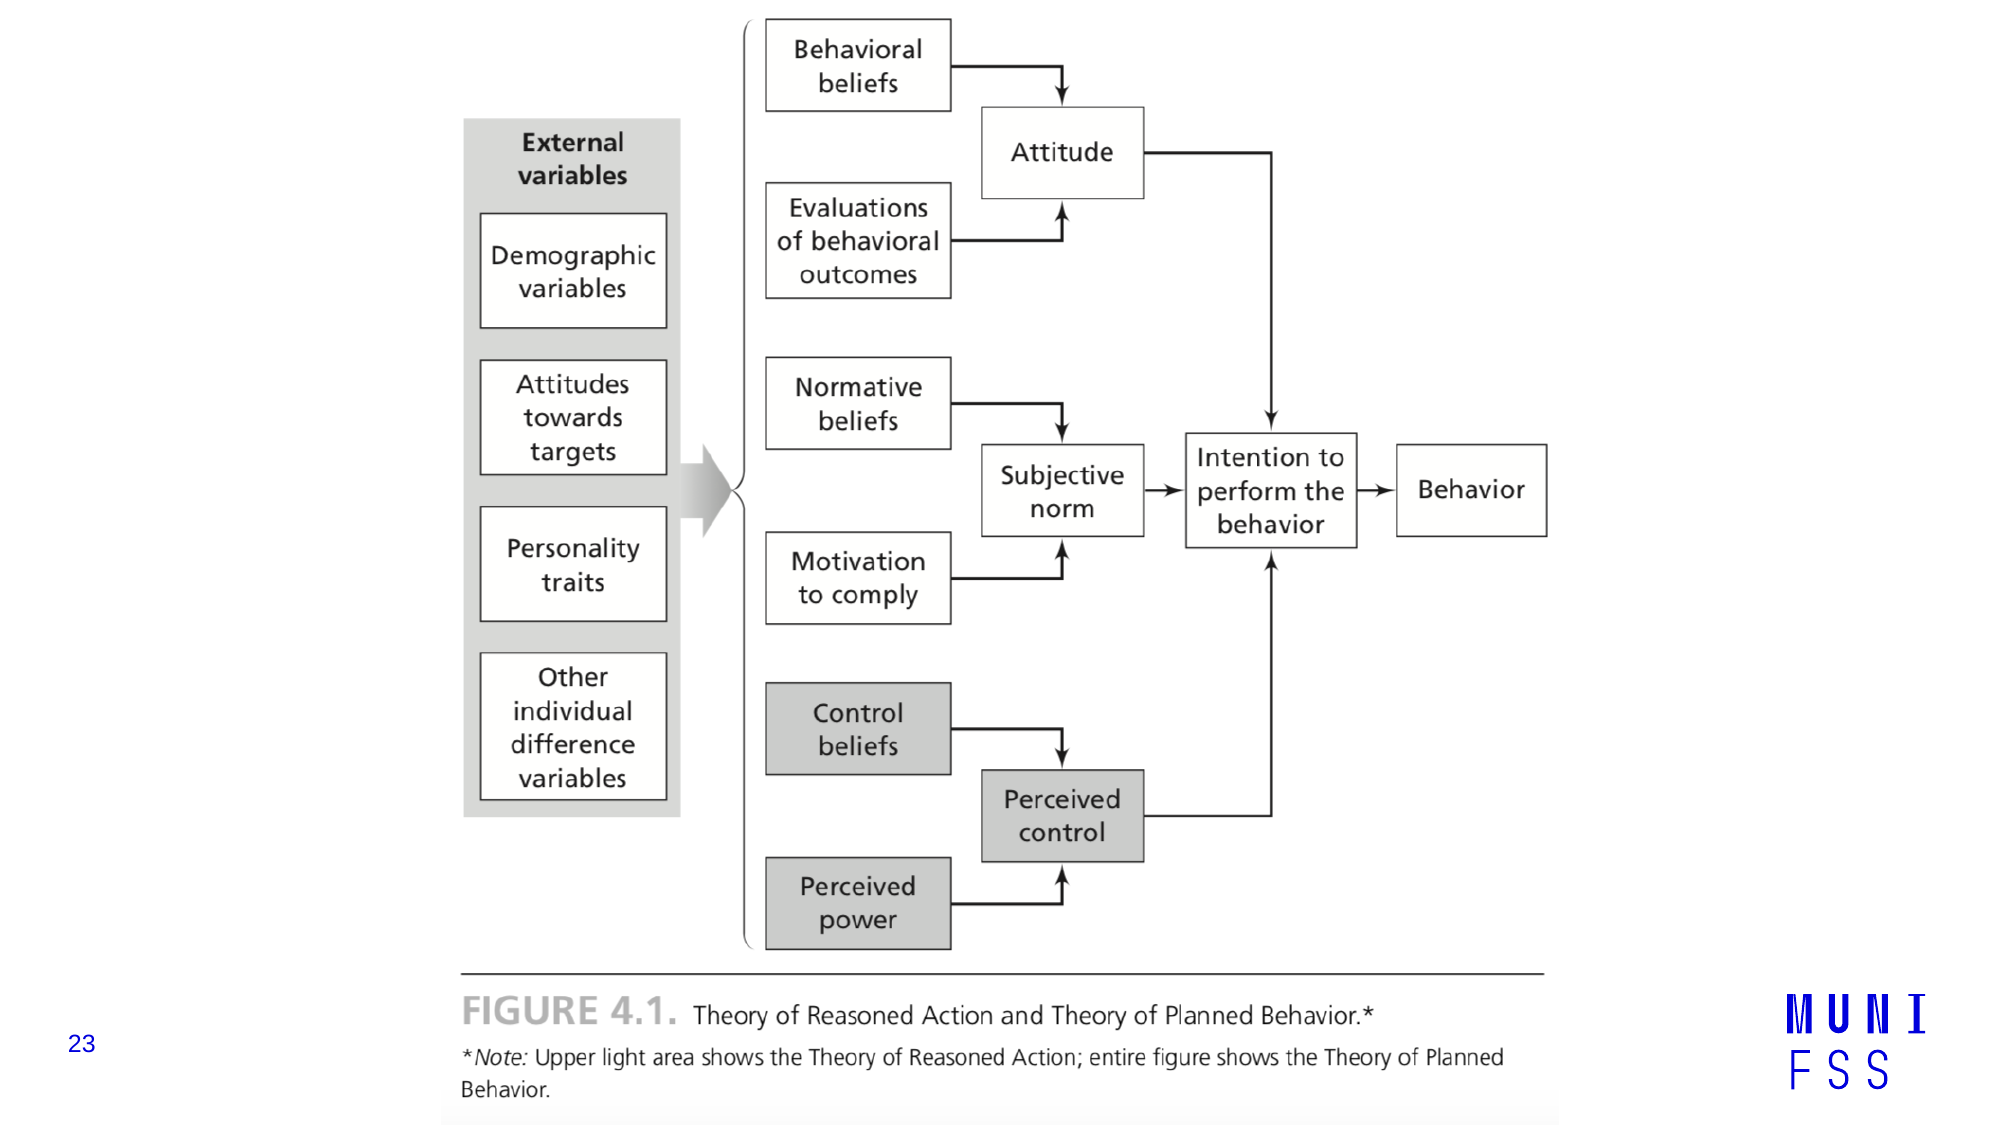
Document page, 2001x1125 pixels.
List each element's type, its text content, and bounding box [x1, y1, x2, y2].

slide_number 23 [67, 1021, 110, 1063]
picture [440, 0, 1559, 1125]
